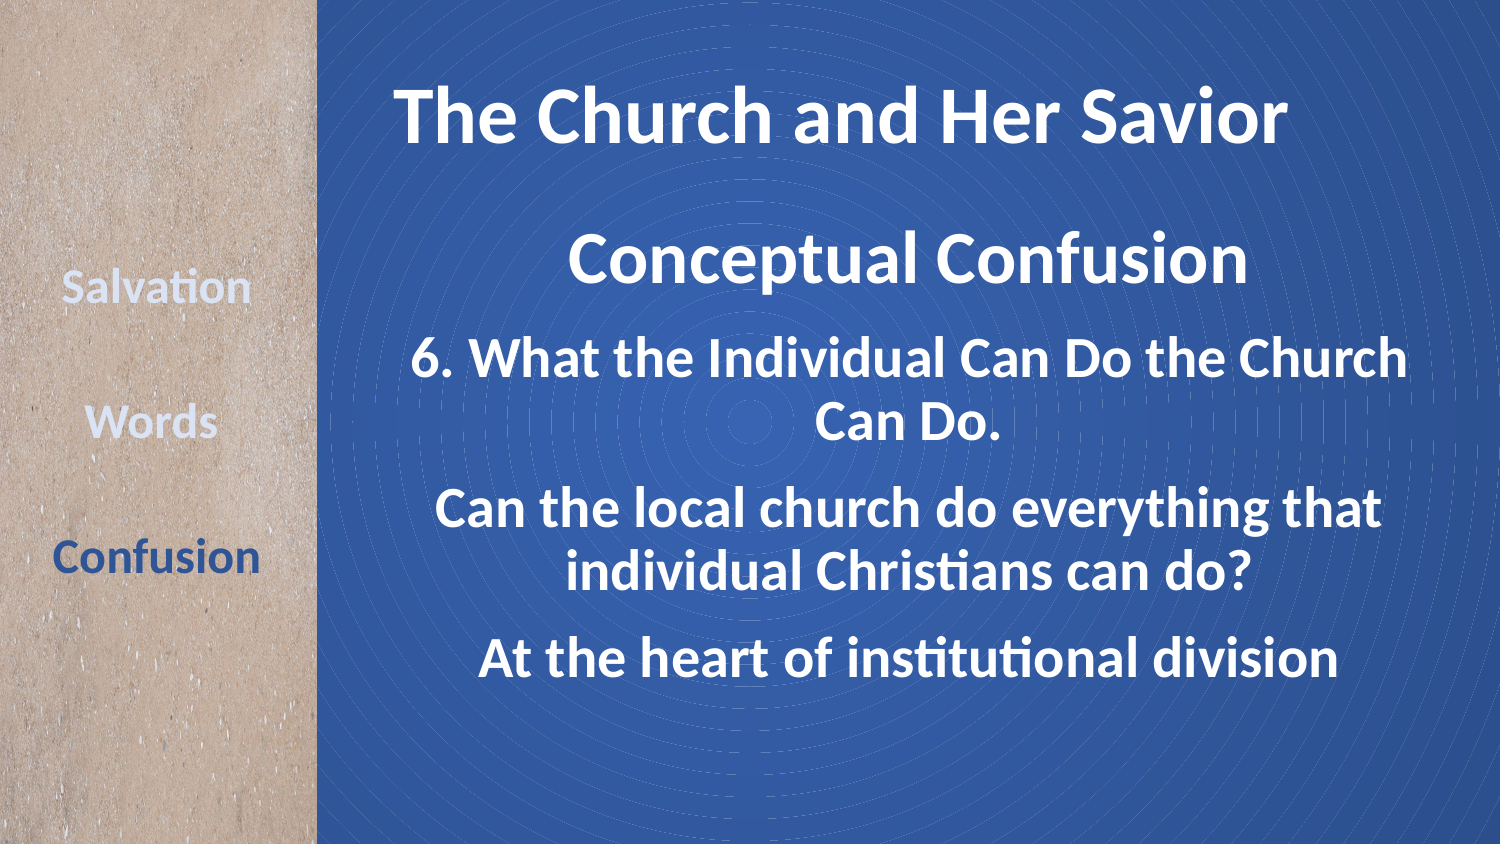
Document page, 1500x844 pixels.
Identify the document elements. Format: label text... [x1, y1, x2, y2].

list Conceptual Confusion 6. What the Individual Can Do the Church Can Do. Can the local church do everything that individual Christians can do? At the heart of institutional division [382, 210, 1437, 782]
text_box Salvation Words Confusion [0, 246, 314, 591]
picture [0, 0, 317, 844]
title The Church and Her Savior [378, 35, 1433, 199]
